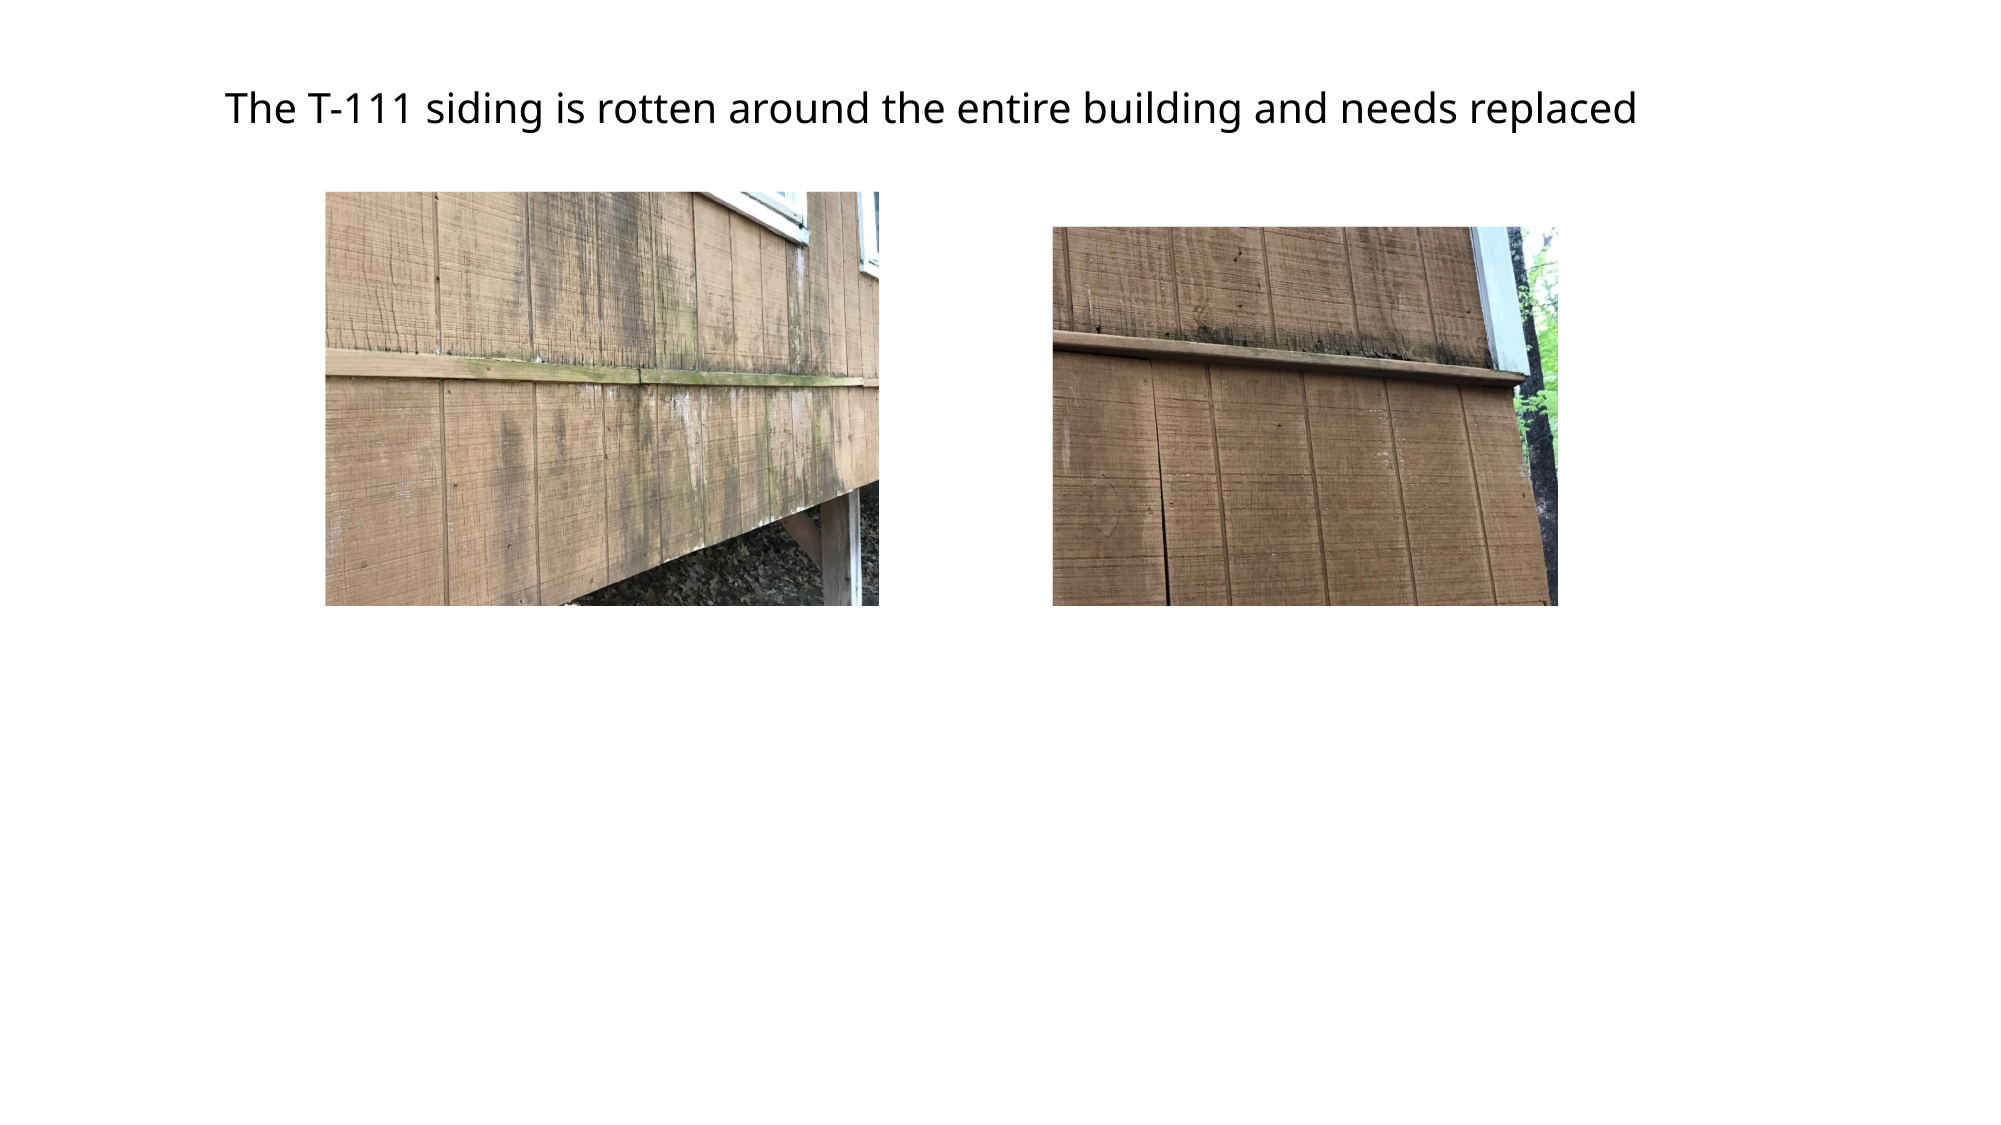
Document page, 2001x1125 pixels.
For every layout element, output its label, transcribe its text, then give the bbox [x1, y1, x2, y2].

picture [325, 191, 879, 606]
text_box The T-111 siding is rotten around the entire building and needs replaced [18, 74, 1846, 140]
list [1052, 226, 1558, 606]
